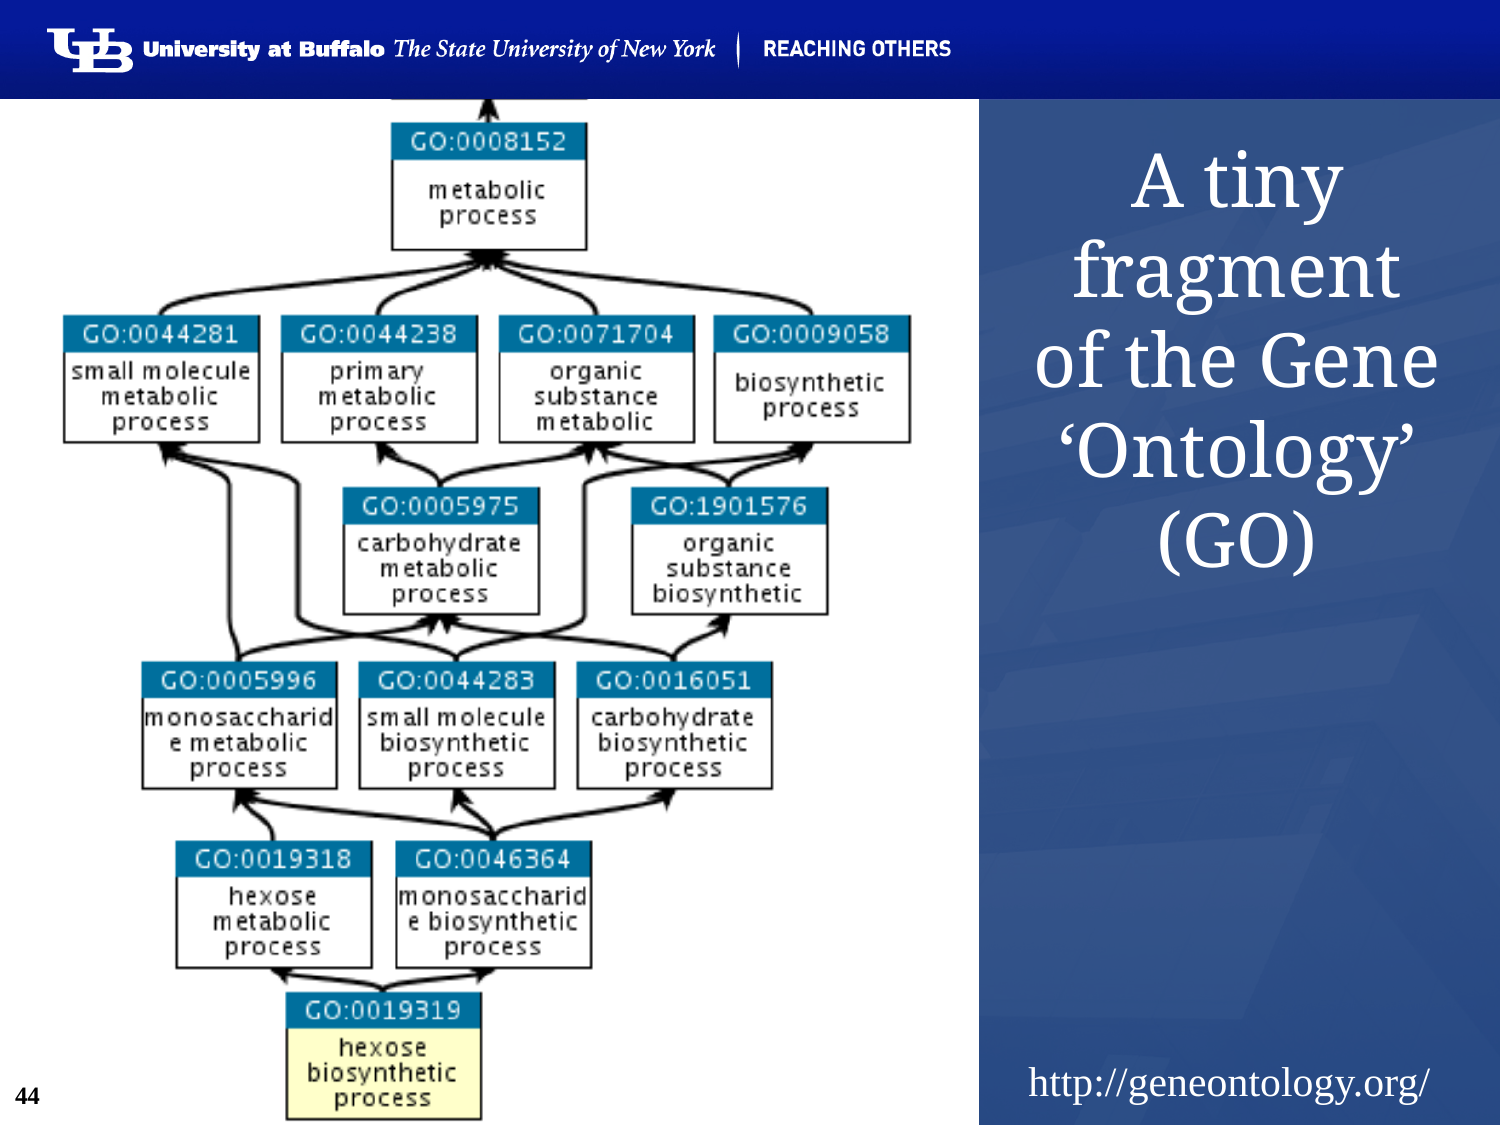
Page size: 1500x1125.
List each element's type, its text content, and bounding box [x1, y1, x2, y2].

title A tiny fragment of the Gene ‘Ontology’ (GO) [1012, 125, 1463, 250]
text_box http://geneontology.org/ [1013, 1046, 1446, 1112]
picture [0, 0, 1500, 1125]
